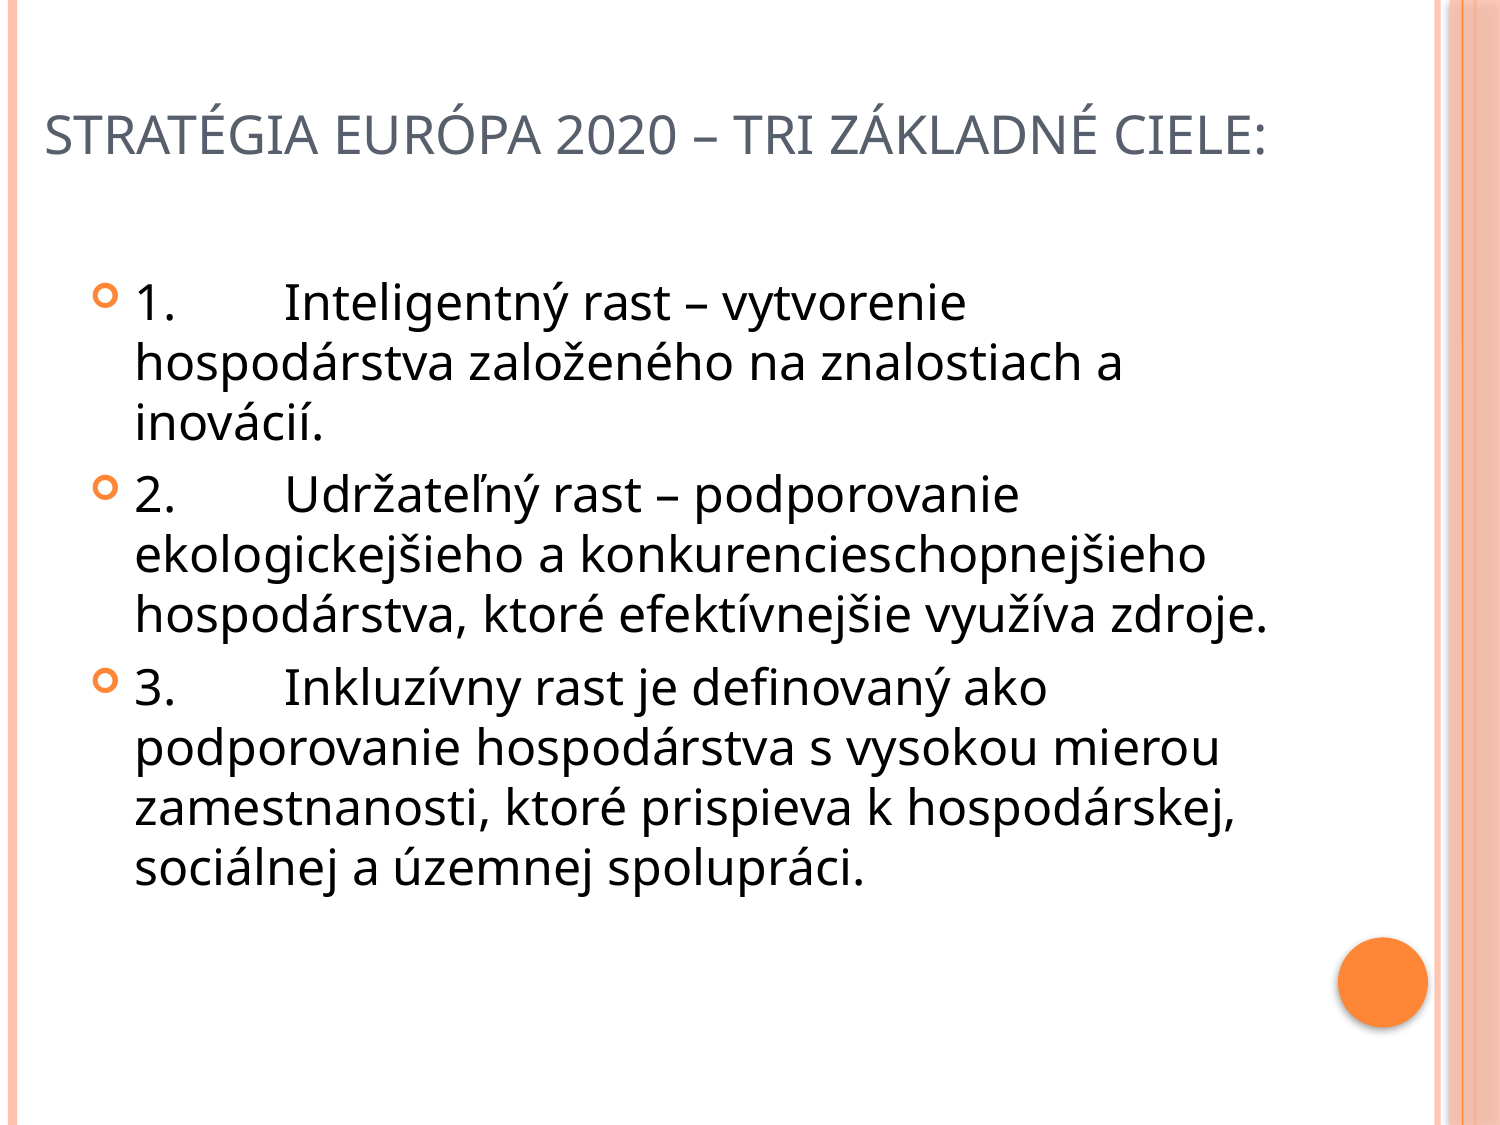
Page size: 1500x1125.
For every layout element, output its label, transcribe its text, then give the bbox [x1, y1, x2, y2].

list 1. Inteligentný rast – vytvorenie hospodárstva založeného na znalostiach a inovácií. 2. Udržateľný rast – podporovanie ekologickejšieho a konkurencieschopnejšieho hospodárstva, ktoré efektívnejšie využíva zdroje. 3. Inkluzívny rast je definovaný ako podporovanie hospodárstva s vysokou mierou zamestnanosti, ktoré prispieva k hospodárskej, sociálnej a územnej spolupráci. [75, 262, 1300, 1062]
title Stratégia Európa 2020 – tri základné ciele: [29, 45, 1447, 173]
